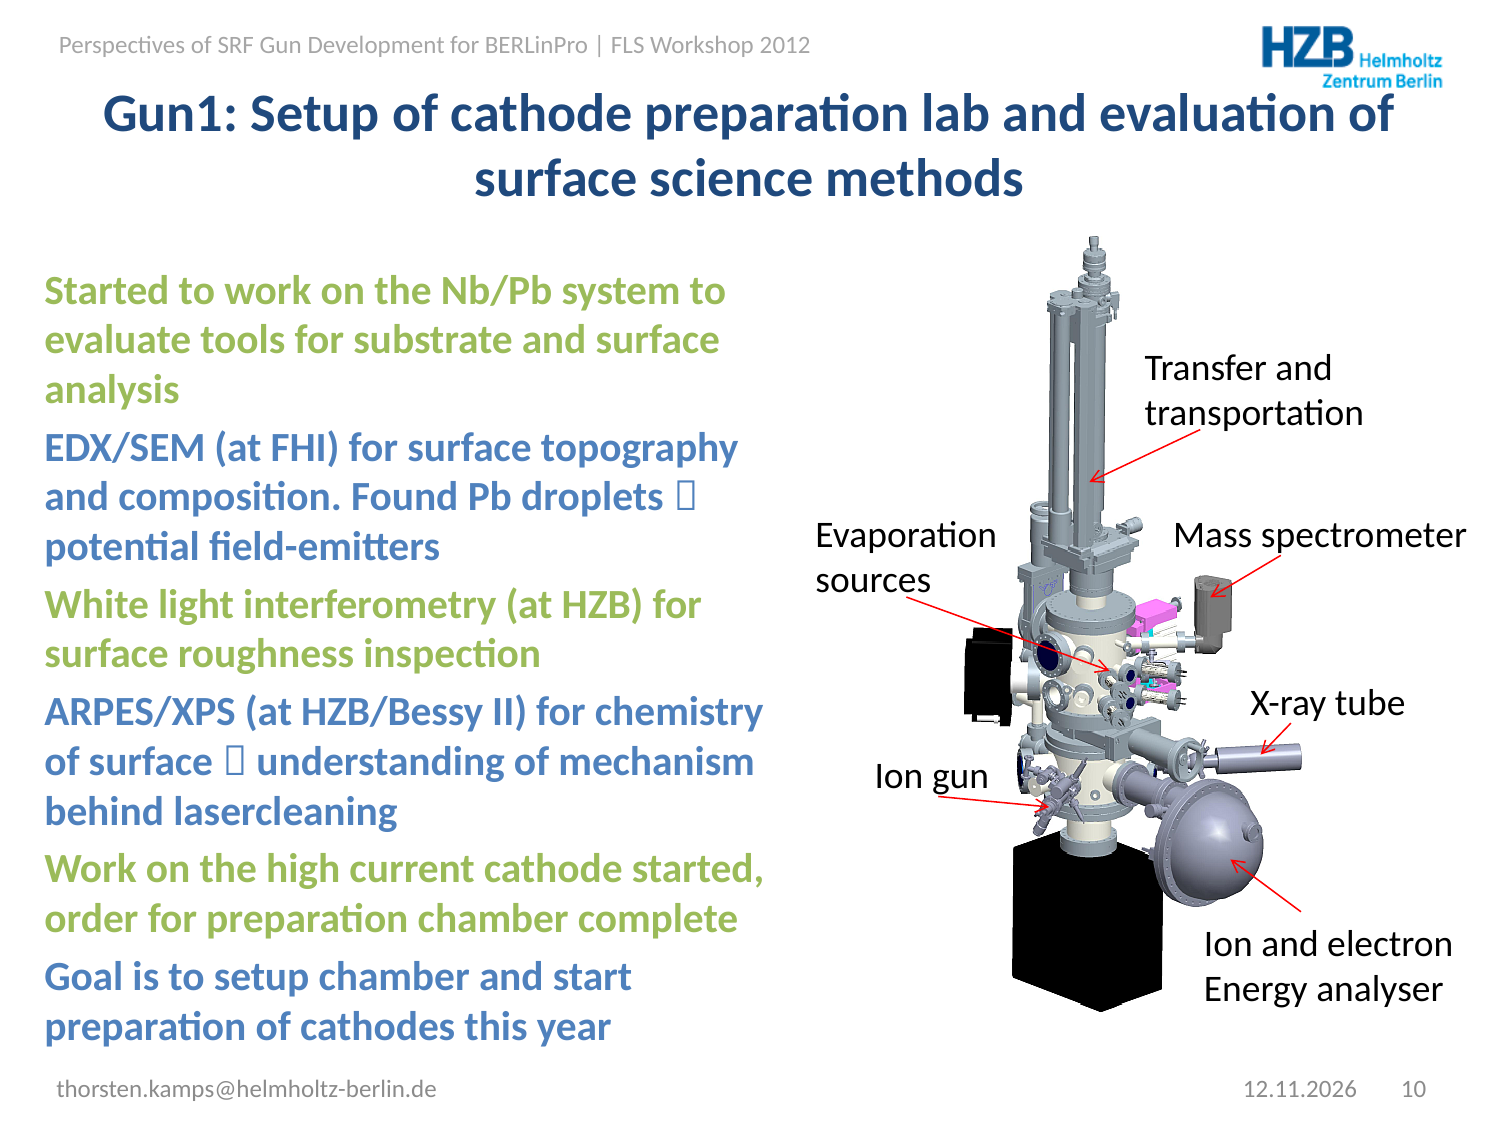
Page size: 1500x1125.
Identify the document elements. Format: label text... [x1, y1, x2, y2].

title Gun1: Setup of cathode preparation lab and evaluation of surface science methods [41, 66, 1459, 219]
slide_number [1227, 1066, 1269, 1118]
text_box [796, 219, 1471, 1059]
slide_number 10 [1269, 1066, 1442, 1118]
picture [1234, 7, 1490, 102]
footer thorsten.kamps@helmholtz-berlin.de [41, 1064, 1069, 1118]
list Started to work on the Nb/Pb system to evaluate tools for substrate and surface analysis EDX/SEM (at FHI) for surface topography and composition. Found Pb droplets  potential field-emitters White light interferometry (at HZB) for surface roughness inspection ARPES/XPS (at HZB/Bessy II) for chemistry of surface  understanding of mechanism behind lasercleaning Work on the high current cathode started, order for preparation chamber complete Goal is to setup chamber and start preparation of cathodes this year [29, 255, 795, 1064]
